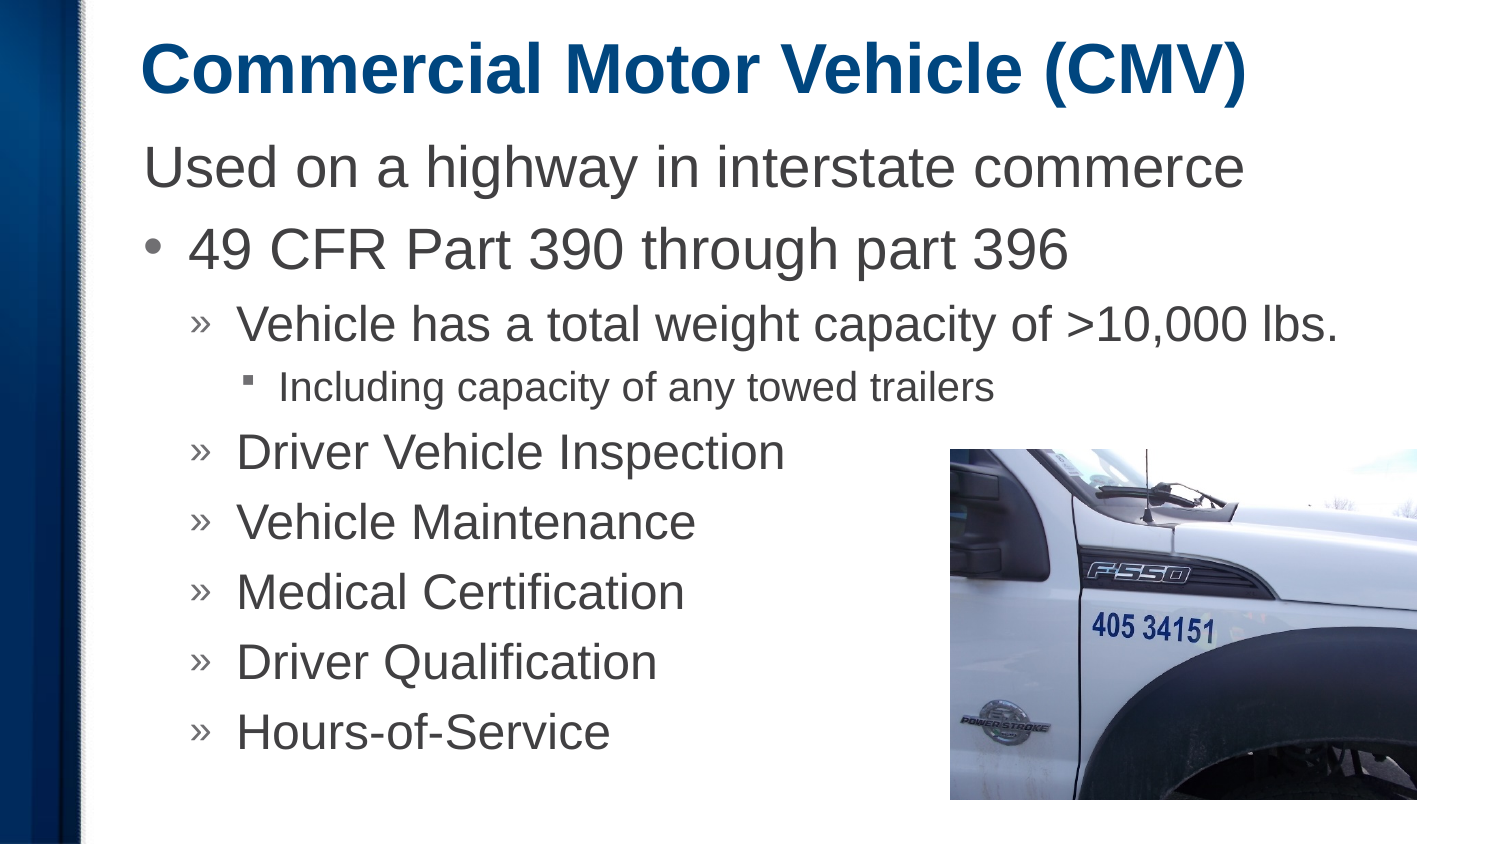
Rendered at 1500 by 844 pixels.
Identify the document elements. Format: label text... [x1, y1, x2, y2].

picture [949, 449, 1417, 801]
picture [0, 0, 94, 844]
list Used on a highway in interstate commerce 49 CFR Part 390 through part 396 Vehicle has a total weight capacity of >10,000 lbs. Including capacity of any towed trailers Driver Vehicle Inspection Vehicle Maintenance Medical Certification Driver Qualification Hours-of-Service [125, 121, 1375, 829]
title Commercial Motor Vehicle (CMV) [125, 15, 1363, 94]
